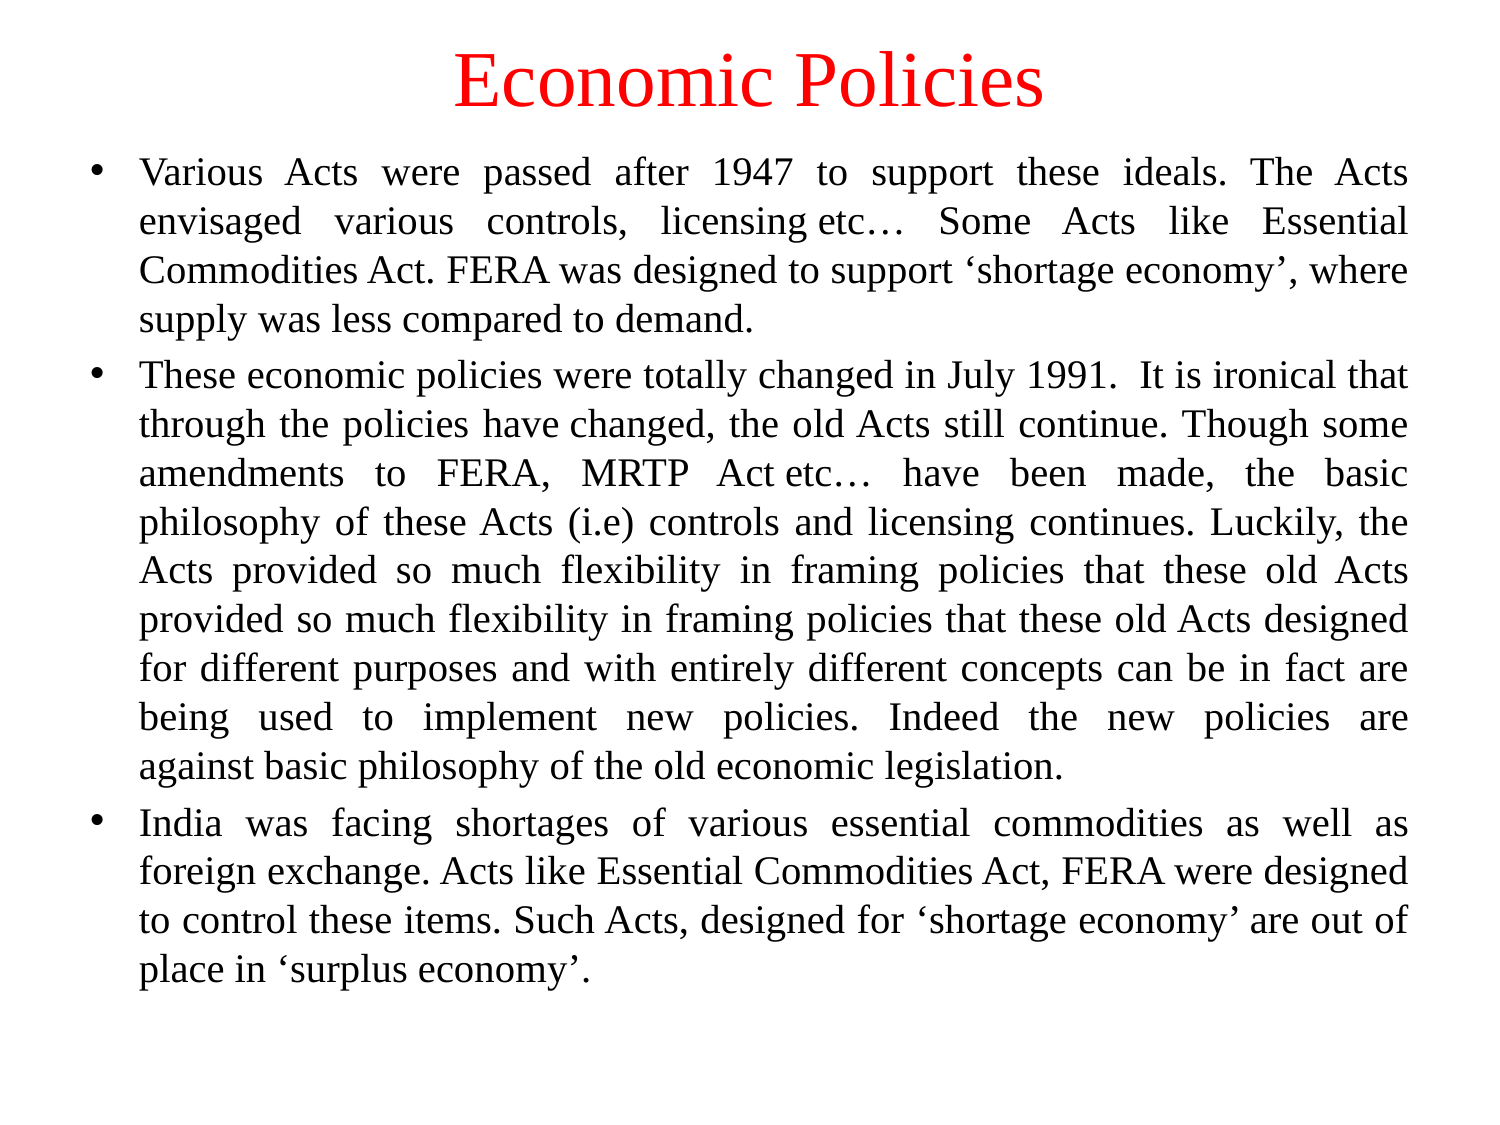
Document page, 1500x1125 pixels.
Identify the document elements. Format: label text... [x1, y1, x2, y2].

list Various Acts were passed after 1947 to support these ideals. The Acts envisaged various controls, licensing etc… Some Acts like Essential Commodities Act. FERA was designed to support ‘shortage economy’, where supply was less compared to demand. These economic policies were totally changed in July 1991. It is ironical that through the policies have changed, the old Acts still continue. Though some amendments to FERA, MRTP Act etc… have been made, the basic philosophy of these Acts (i.e) controls and licensing continues. Luckily, the Acts provided so much flexibility in framing policies that these old Acts provided so much flexibility in framing policies that these old Acts designed for different purposes and with entirely different concepts can be in fact are being used to implement new policies. Indeed the new policies are against basic philosophy of the old economic legislation. India was facing shortages of various essential commodities as well as foreign exchange. Acts like Essential Commodities Act, FERA were designed to control these items. Such Acts, designed for ‘shortage economy’ are out of place in ‘surplus economy’. [75, 137, 1425, 1005]
title Economic Policies [75, 0, 1425, 137]
